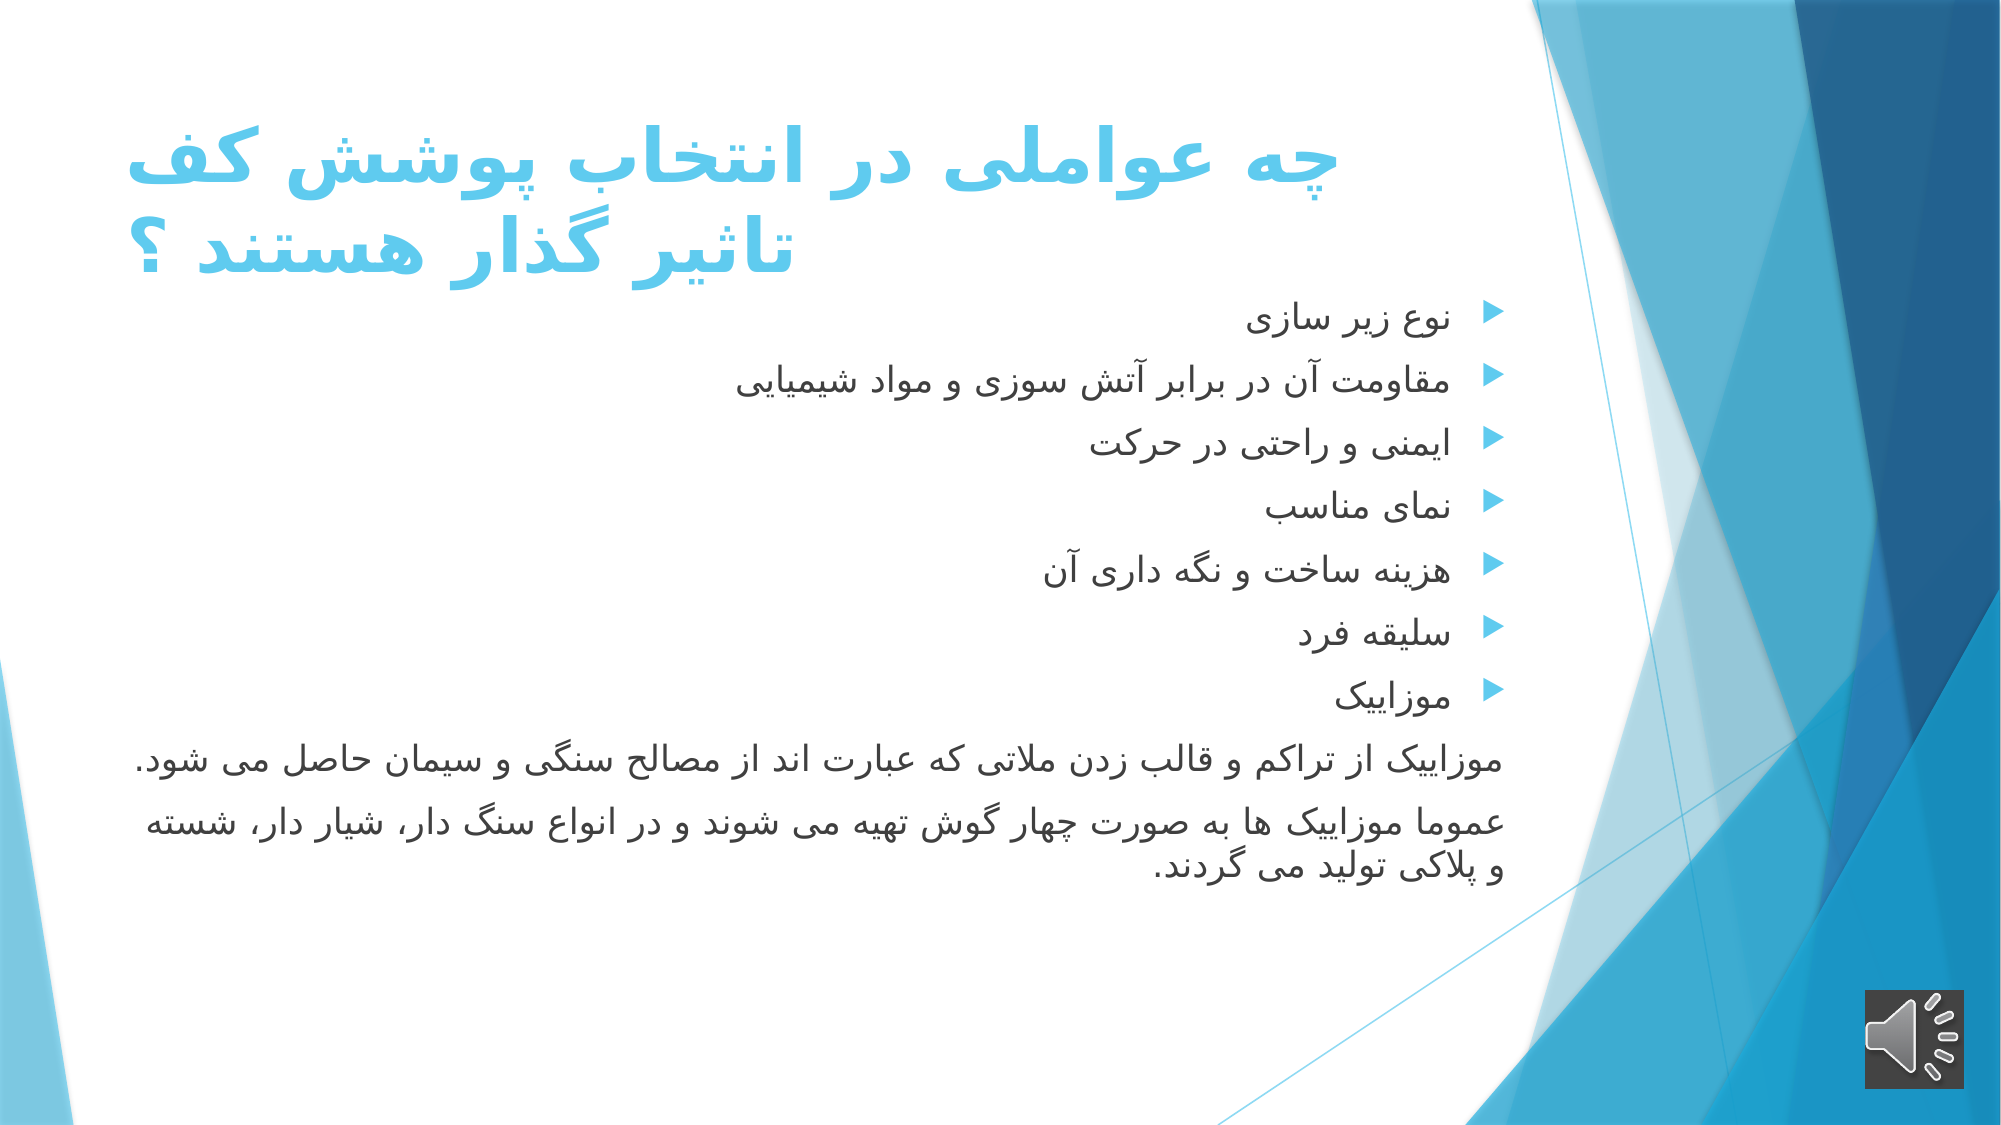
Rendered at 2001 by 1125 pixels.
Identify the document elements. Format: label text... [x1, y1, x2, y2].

picture [1864, 989, 1966, 1091]
list نوع زیر سازى مقاومت آن در برابر آتش سوزى و مواد شیمیایى ایمنى و راحتى در حرکت نماى مناسب هزینه ساخت و نگه دارى آن سلیقه فرد موزاییک موزاییک از تراکم و قالب زدن ملاتى که عبارت اند از مصالح سنگى و سیمان حاصل می شود. عموما موزاییک‌ ها به صورت چهار گوش تهیه می شوند و در انواع سنگ دار، شیار دار، شسته و پلاکى تولید می گردند. [111, 286, 1522, 923]
title چه عواملی در انتخاب پوشش کف تاثیر گذار هستند ؟ [111, 99, 1522, 286]
